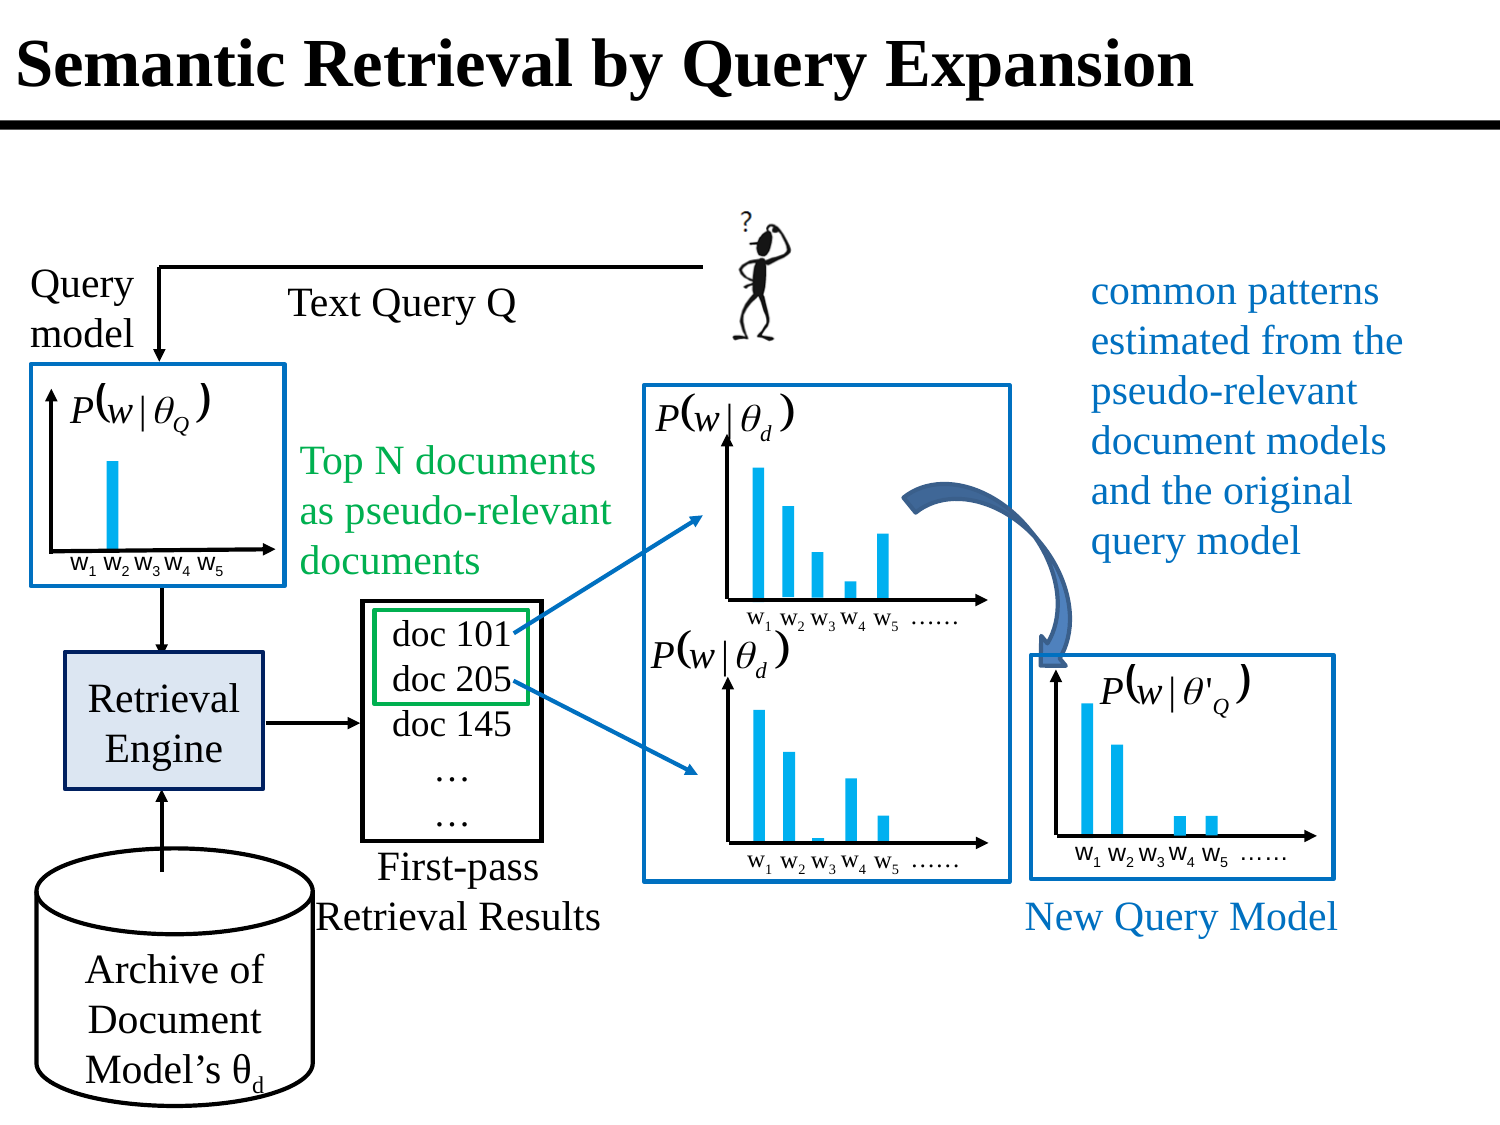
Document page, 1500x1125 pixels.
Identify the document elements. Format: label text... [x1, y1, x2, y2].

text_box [513, 515, 704, 634]
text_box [30, 363, 285, 587]
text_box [1030, 654, 1334, 880]
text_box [36, 831, 630, 1107]
text_box common patterns estimated from the pseudo-relevant document models and the original query model [1076, 255, 1454, 571]
text_box [642, 383, 1012, 511]
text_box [643, 629, 989, 882]
text_box Retrieval Engine [63, 650, 265, 791]
text_box Text Query Q [242, 276, 573, 333]
text_box [372, 608, 530, 706]
text_box Query model [15, 248, 181, 363]
title Semantic Retrieval by Query Expansion [0, 0, 1500, 119]
picture [725, 196, 799, 345]
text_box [648, 391, 989, 628]
text_box New Query Model [1009, 881, 1376, 947]
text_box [513, 680, 699, 776]
text_box [993, 495, 1073, 653]
text_box doc 101 doc 205 doc 145 … … [362, 601, 542, 830]
text_box Top N documents as pseudo-relevant documents [288, 425, 628, 590]
text_box [993, 510, 1012, 884]
